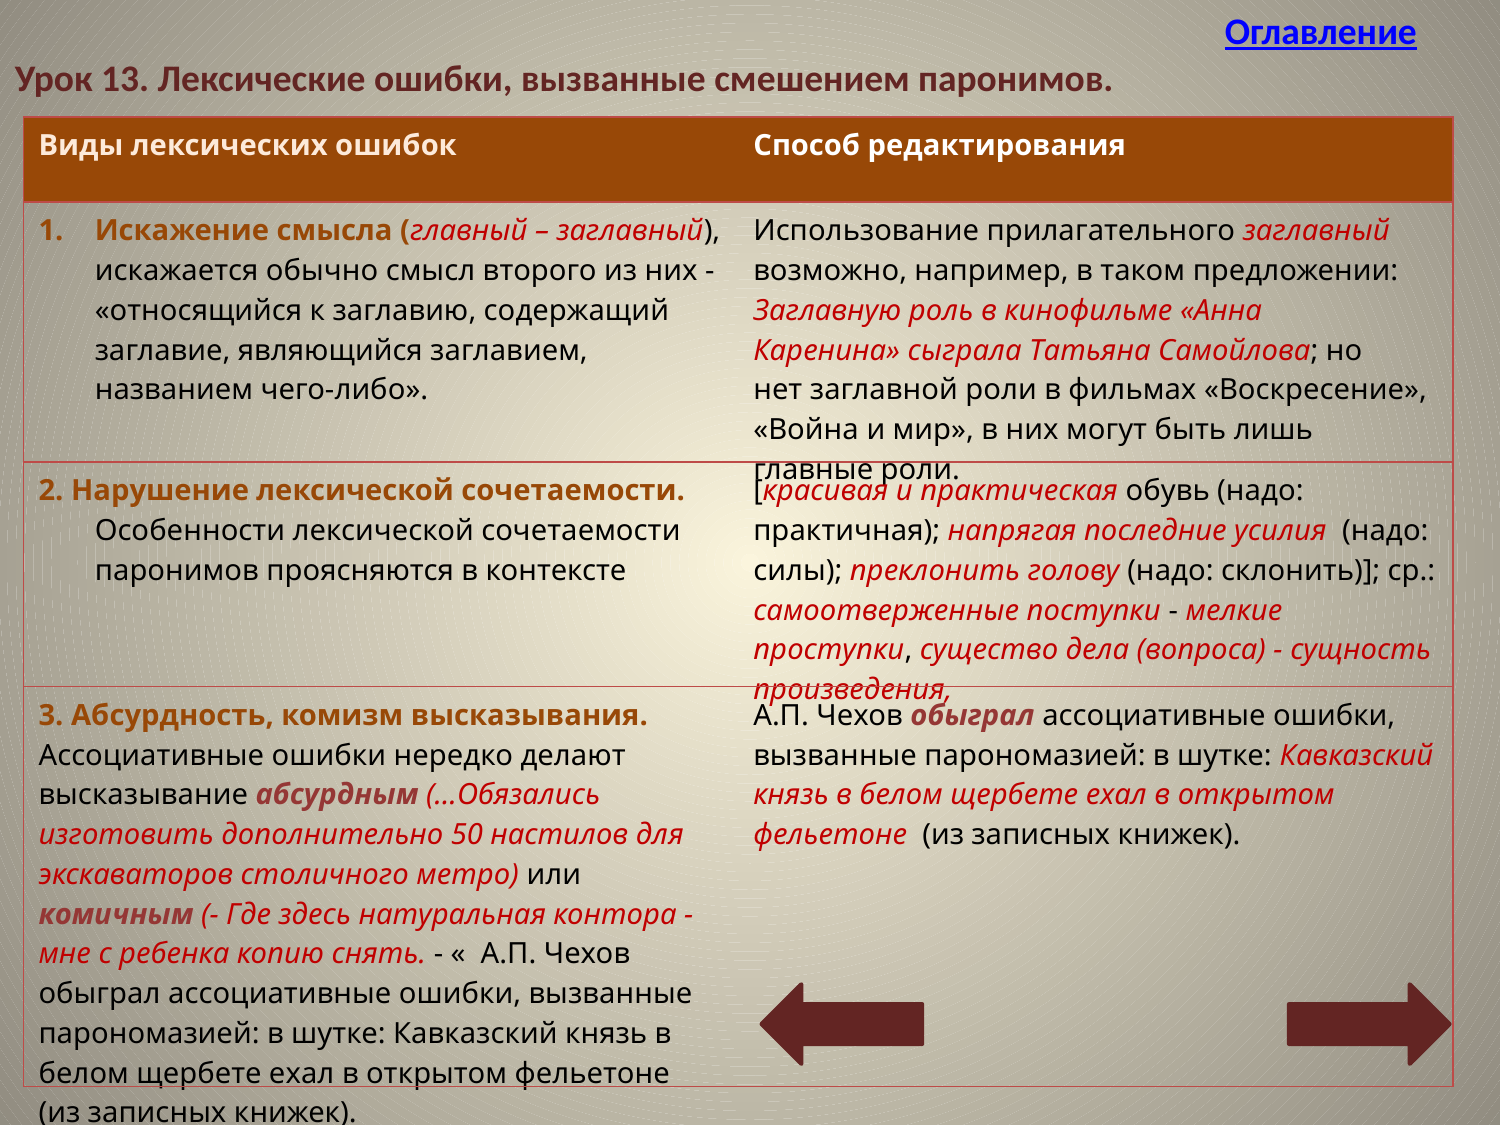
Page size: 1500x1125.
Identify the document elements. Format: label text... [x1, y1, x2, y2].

table_cell 3. Абсурдность, комизм высказывания. Ассоциативные ошибки нередко делают высказывание абсурдным (…Обязались изготовить дополнительно 50 настилов для экскаваторов столичного метро) или комичным (- Где здесь натуральная контора - мне с ребенка копию снять. - « А.П. Чехов обыграл ассоциативные ошибки, вызванные парономазией: в шутке: Кавказский князь в белом щербете ехал в открытом фельетоне (из записных книжек). [24, 687, 738, 1086]
table_cell [красивая и практическая обувь (надо: практичная); напрягая последние усилия (надо: силы); преклонить голову (надо: склонить)]; ср.: самоотверженные поступки - мелкие проступки, существо дела (вопроса) - сущность произведения, [738, 463, 1452, 686]
text_box [1286, 982, 1452, 1066]
table_header Способ редактирования [738, 118, 1452, 201]
table_cell А.П. Чехов обыграл ассоциативные ошибки, вызванные парономазией: в шутке: Кавказский князь в белом щербете ехал в открытом фельетоне (из записных книжек). [738, 687, 1452, 1086]
text_box Оглавление [1210, 0, 1433, 60]
table_header Виды лексических ошибок [24, 118, 738, 201]
table_cell Использование прилагательного заглавный возможно, например, в таком предложении: Заглавную роль в кинофильме «Анна Каренина» сыграла Татьяна Самойлова; но нет заглавной роли в фильмах «Воскресение», «Война и мир», в них могут быть лишь главные роли. [738, 203, 1452, 461]
text_box [759, 982, 925, 1066]
table_cell 2. Нарушение лексической сочетаемости. Особенности лексической сочетаемости паронимов проясняются в контексте [24, 463, 738, 686]
text_box Урок 13. Лексические ошибки, вызванные смешением паронимов. [0, 46, 1254, 107]
table_cell Искажение смысла (главный – заглавный), искажается обычно смысл второго из них - «относящийся к заглавию, содержащий заглавие, являющийся заглавием, названием чего-либо». [24, 203, 738, 461]
